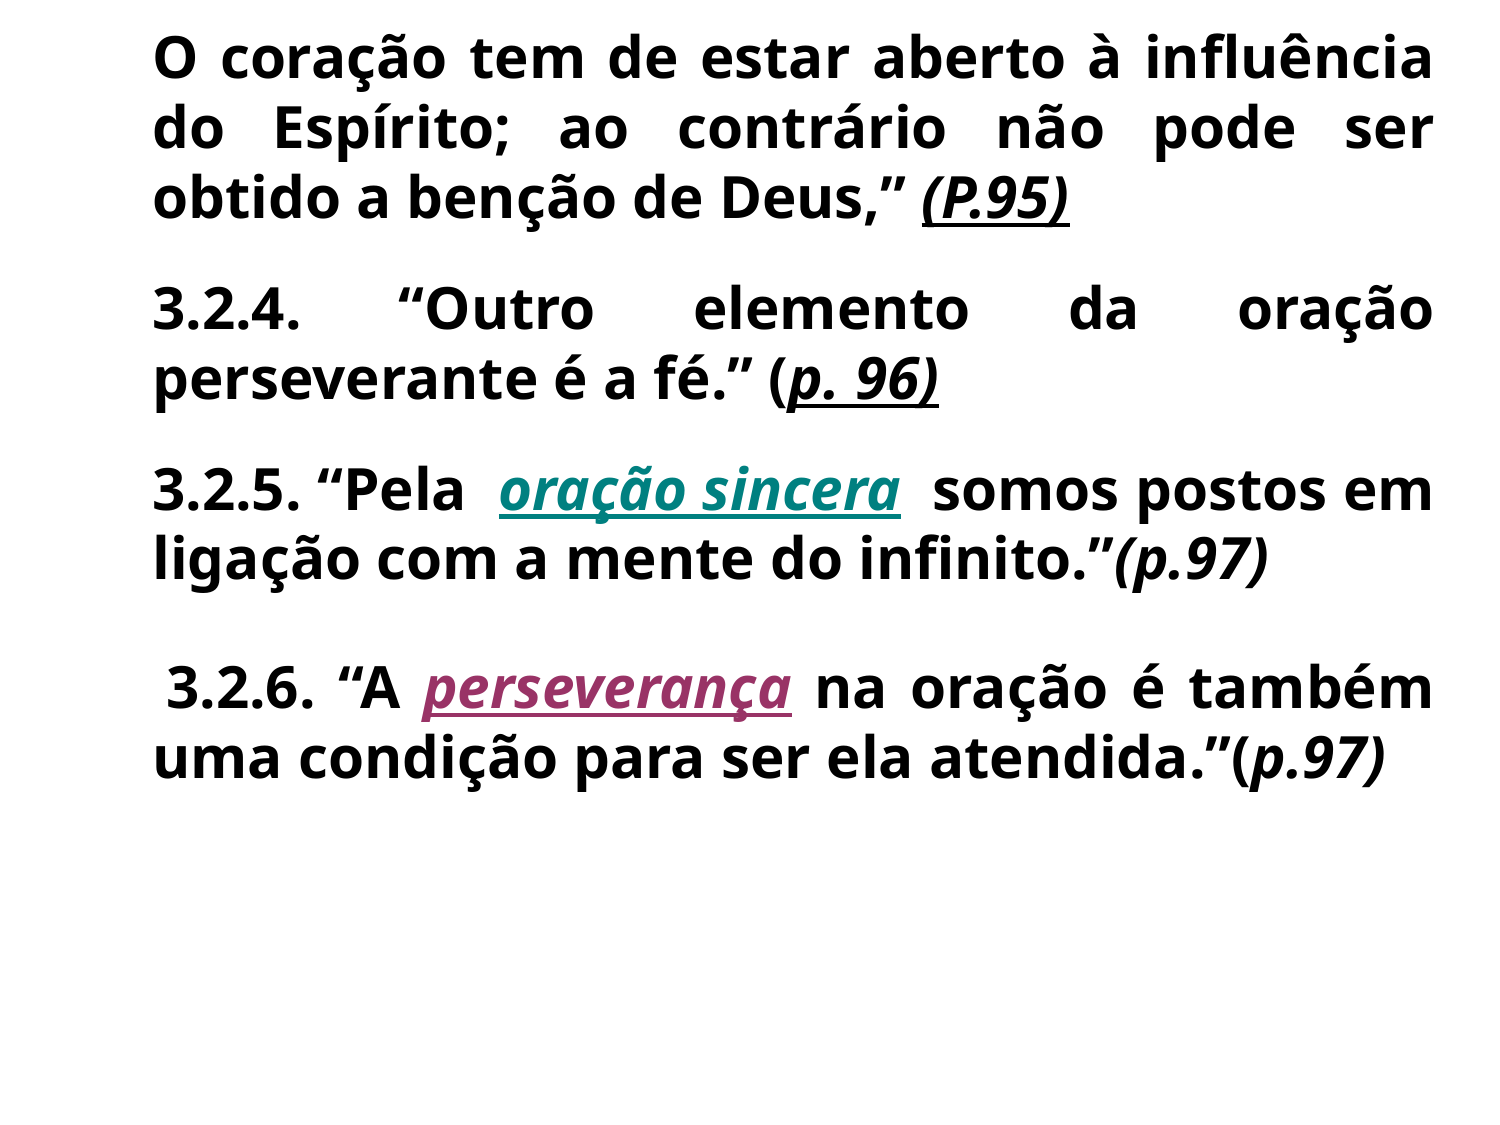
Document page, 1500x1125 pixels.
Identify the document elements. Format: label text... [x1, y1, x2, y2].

list O coração tem de estar aberto à influência do Espírito; ao contrário não pode ser obtido a benção de Deus,” (P.95) 3.2.4. “Outro elemento da oração perseverante é a fé.” (p. 96) 3.2.5. “Pela oração sincera somos postos em ligação com a mente do infinito.”(p.97) 3.2.6. “A perseverança na oração é também uma condição para ser ela atendida.”(p.97) [37, 12, 1450, 1125]
